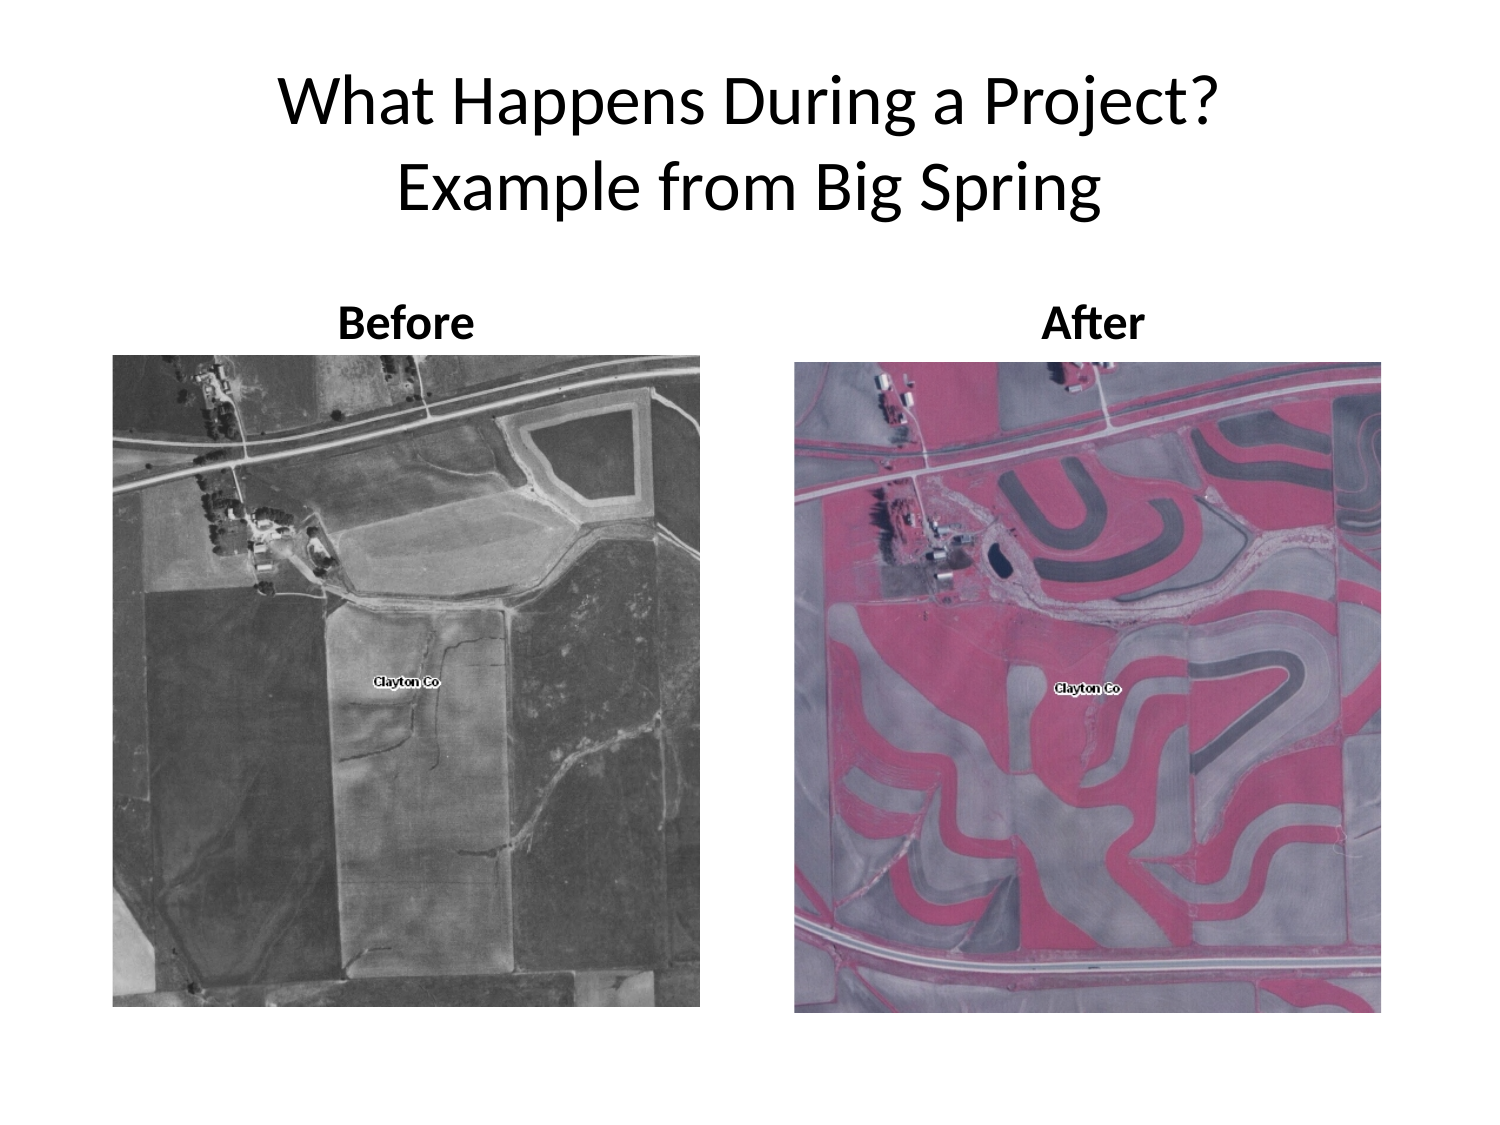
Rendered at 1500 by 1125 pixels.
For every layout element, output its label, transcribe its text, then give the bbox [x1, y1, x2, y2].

list After [761, 251, 1425, 357]
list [794, 362, 1382, 1013]
title What Happens During a Project? Example from Big Spring [75, 45, 1425, 233]
list Before [75, 251, 738, 357]
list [112, 355, 701, 1007]
